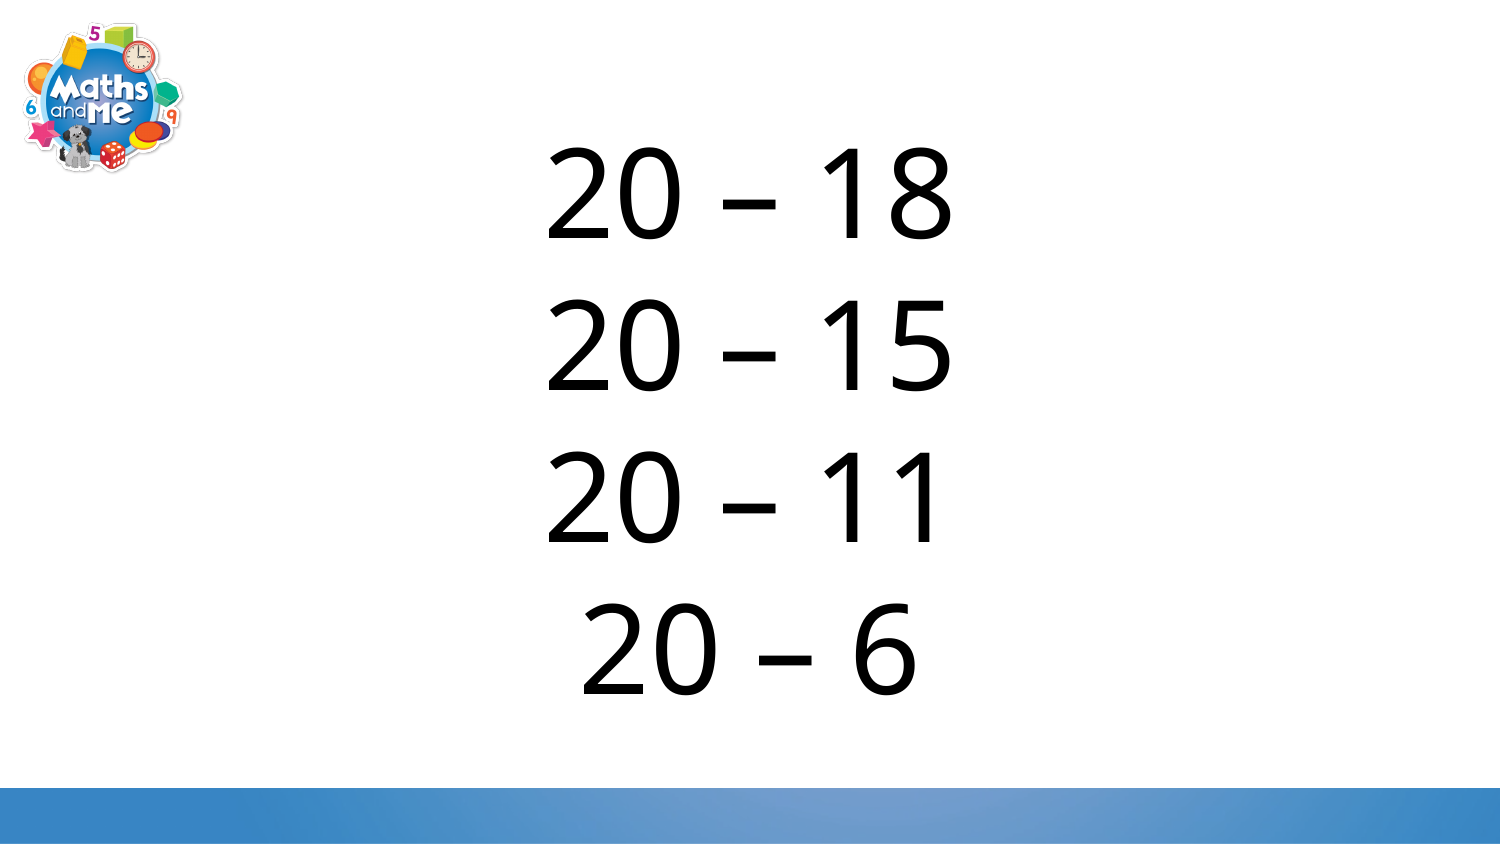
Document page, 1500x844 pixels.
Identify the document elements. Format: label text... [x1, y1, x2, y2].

picture [20, 20, 186, 176]
subtitle 20 – 18 20 – 15 20 – 11 20 – 6 [187, 123, 1313, 749]
picture [0, 788, 1500, 844]
